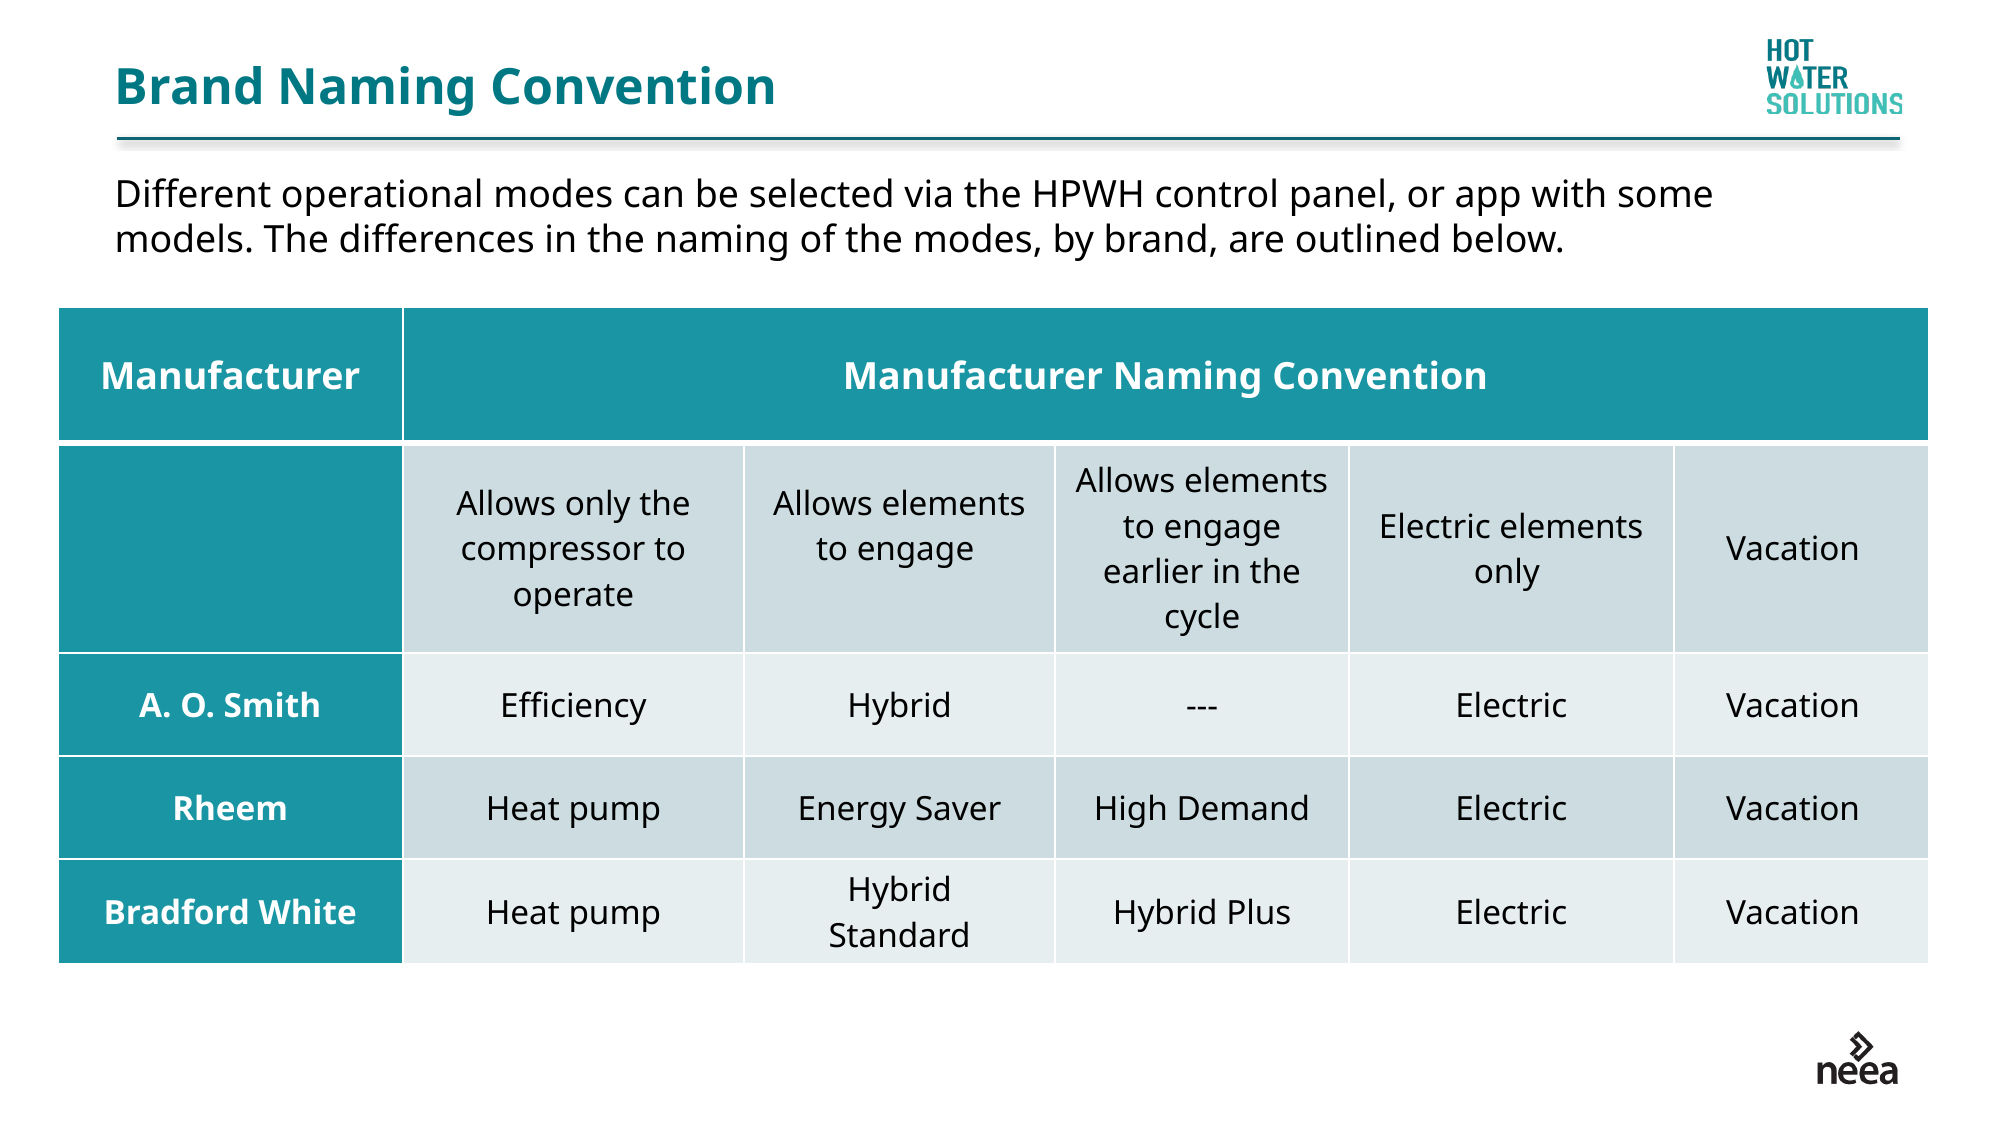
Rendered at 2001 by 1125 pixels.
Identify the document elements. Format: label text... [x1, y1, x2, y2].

table_cell Allows only the compressor to operate [404, 446, 743, 652]
table_cell Electric [1350, 654, 1673, 755]
table_cell Vacation [1675, 654, 1928, 755]
text_box Different operational modes can be selected via the HPWH control panel, or app with some models. The differences in the naming of the modes, by brand, are outlined below. [99, 163, 1851, 268]
title Brand Naming Convention [99, 45, 1684, 125]
table_cell Vacation [1675, 757, 1928, 858]
table_cell Rheem [59, 757, 402, 858]
table_cell Allows elements to engage earlier in the cycle [1056, 446, 1348, 652]
table_cell Energy Saver [745, 757, 1054, 858]
table_cell Hybrid Standard [745, 860, 1054, 963]
table_cell Efficiency [404, 654, 743, 755]
table_cell Heat pump [404, 757, 743, 858]
table_cell A. O. Smith [59, 654, 402, 755]
table_cell Allows elements to engage [745, 446, 1054, 652]
table_cell Vacation [1675, 446, 1928, 652]
table_cell [59, 446, 402, 652]
table_cell Electric [1350, 757, 1673, 858]
table_header Manufacturer Naming Convention [404, 308, 1928, 440]
table_cell --- [1056, 654, 1348, 755]
table_cell Bradford White [59, 860, 402, 963]
table_cell Hybrid [745, 654, 1054, 755]
table_cell High Demand [1056, 757, 1348, 858]
table_header Manufacturer [59, 308, 402, 440]
table_cell Electric elements only [1350, 446, 1673, 652]
table_cell Electric [1350, 860, 1673, 963]
table_cell Heat pump [404, 860, 743, 963]
table_cell Hybrid Plus [1056, 860, 1348, 963]
table_cell Vacation [1675, 860, 1928, 963]
picture [1808, 1020, 1907, 1095]
